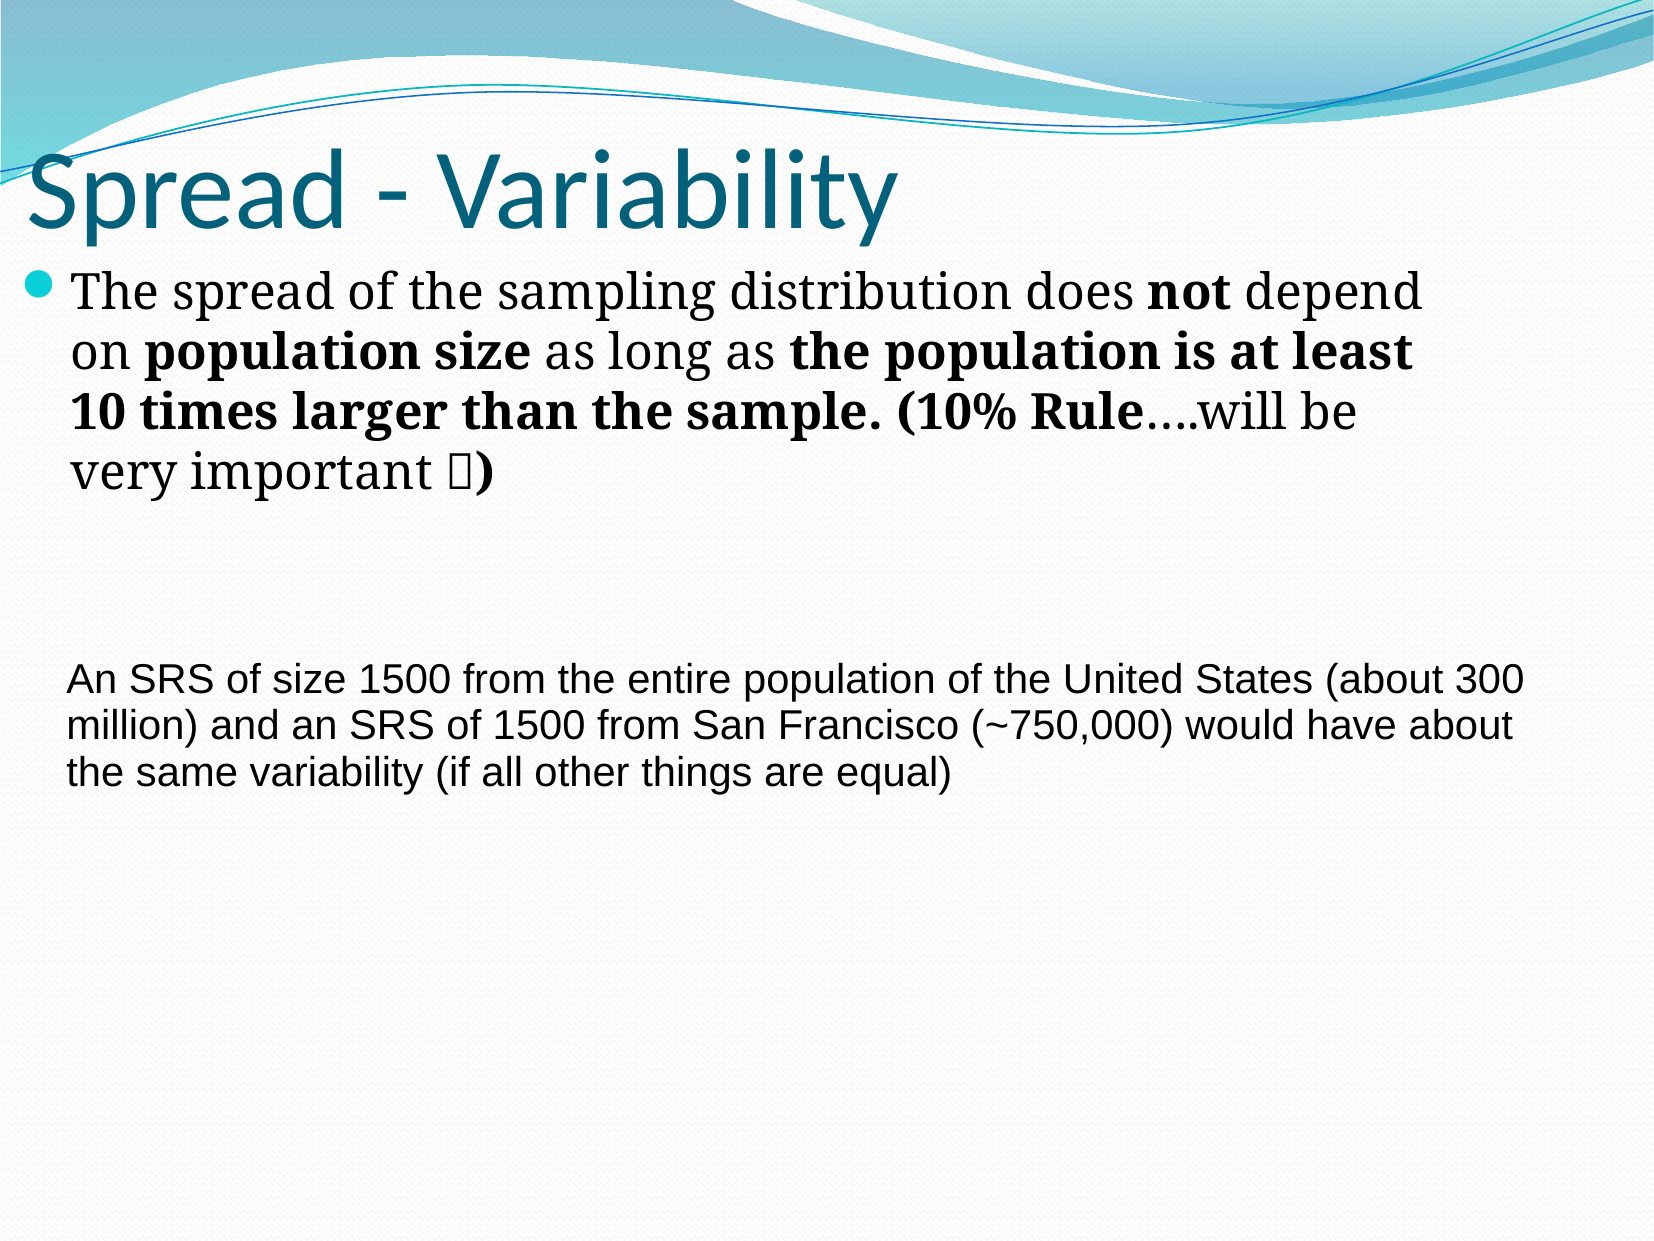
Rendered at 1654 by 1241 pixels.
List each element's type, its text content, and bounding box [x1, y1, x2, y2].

text_box An SRS of size 1500 from the entire population of the United States (about 300 million) and an SRS of 1500 from San Francisco (~750,000) would have about the same variability (if all other things are equal) [51, 648, 1565, 803]
list The spread of the sampling distribution does not depend on population size as long as the population is at least 10 times larger than the sample. (10% Rule….will be very important ) [4, 251, 1493, 1046]
title Spread - Variability [26, 45, 1516, 252]
